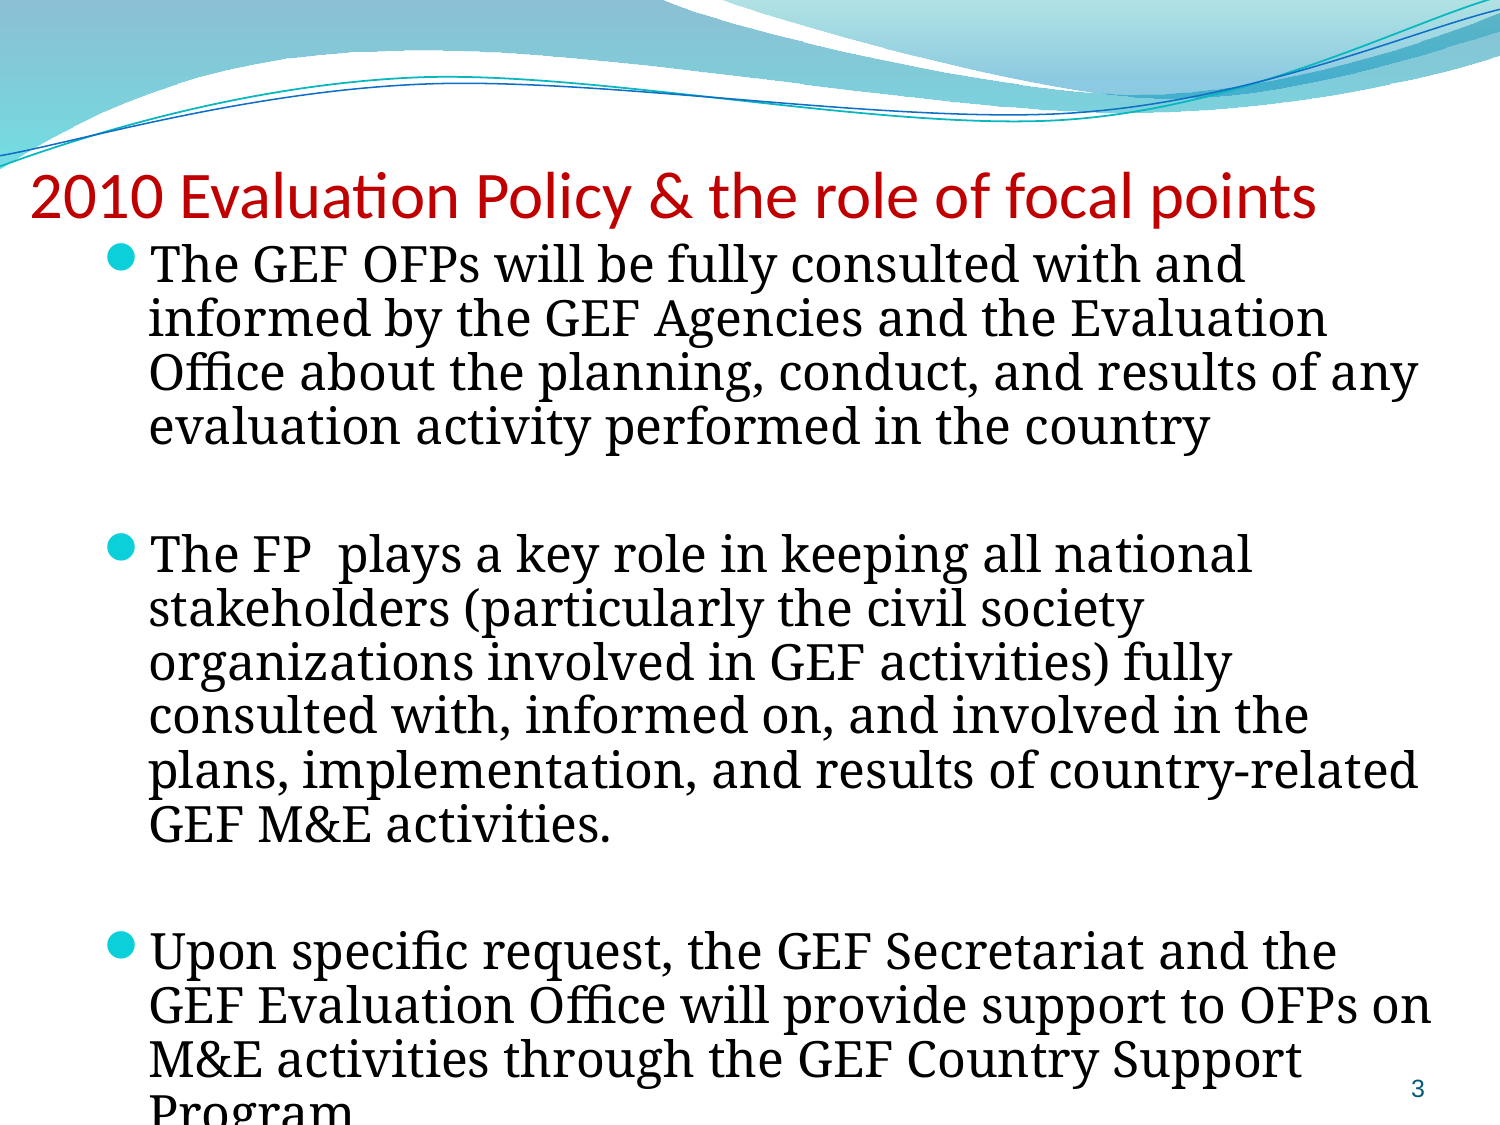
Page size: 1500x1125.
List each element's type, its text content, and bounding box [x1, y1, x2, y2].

slide_number 3 [1299, 1042, 1425, 1103]
list The GEF OFPs will be fully consulted with and informed by the GEF Agencies and the Evaluation Office about the planning, conduct, and results of any evaluation activity performed in the country The FP plays a key role in keeping all national stakeholders (particularly the civil society organizations involved in GEF activities) fully consulted with, informed on, and involved in the plans, implementation, and results of country-related GEF M&E activities. Upon specific request, the GEF Secretariat and the GEF Evaluation Office will provide support to OFPs on M&E activities through the GEF Country Support Program [88, 231, 1461, 1082]
title 2010 Evaluation Policy & the role of focal points [29, 54, 1500, 232]
